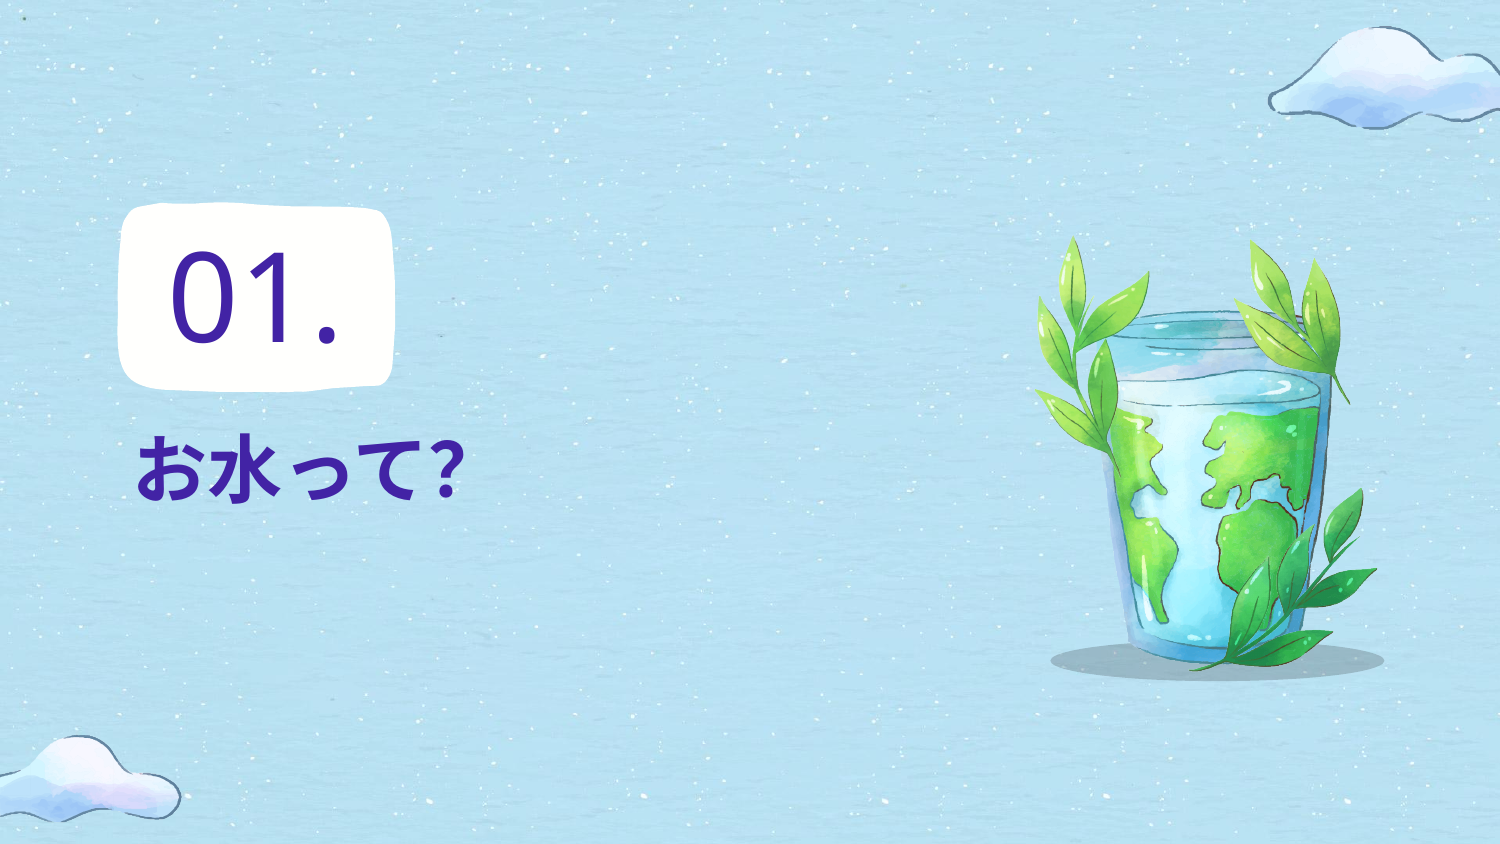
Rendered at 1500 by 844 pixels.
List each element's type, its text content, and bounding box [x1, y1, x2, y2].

title お水って？ [117, 398, 1017, 537]
picture [0, 0, 1500, 844]
title 01. [142, 223, 371, 362]
text_box [117, 202, 396, 393]
